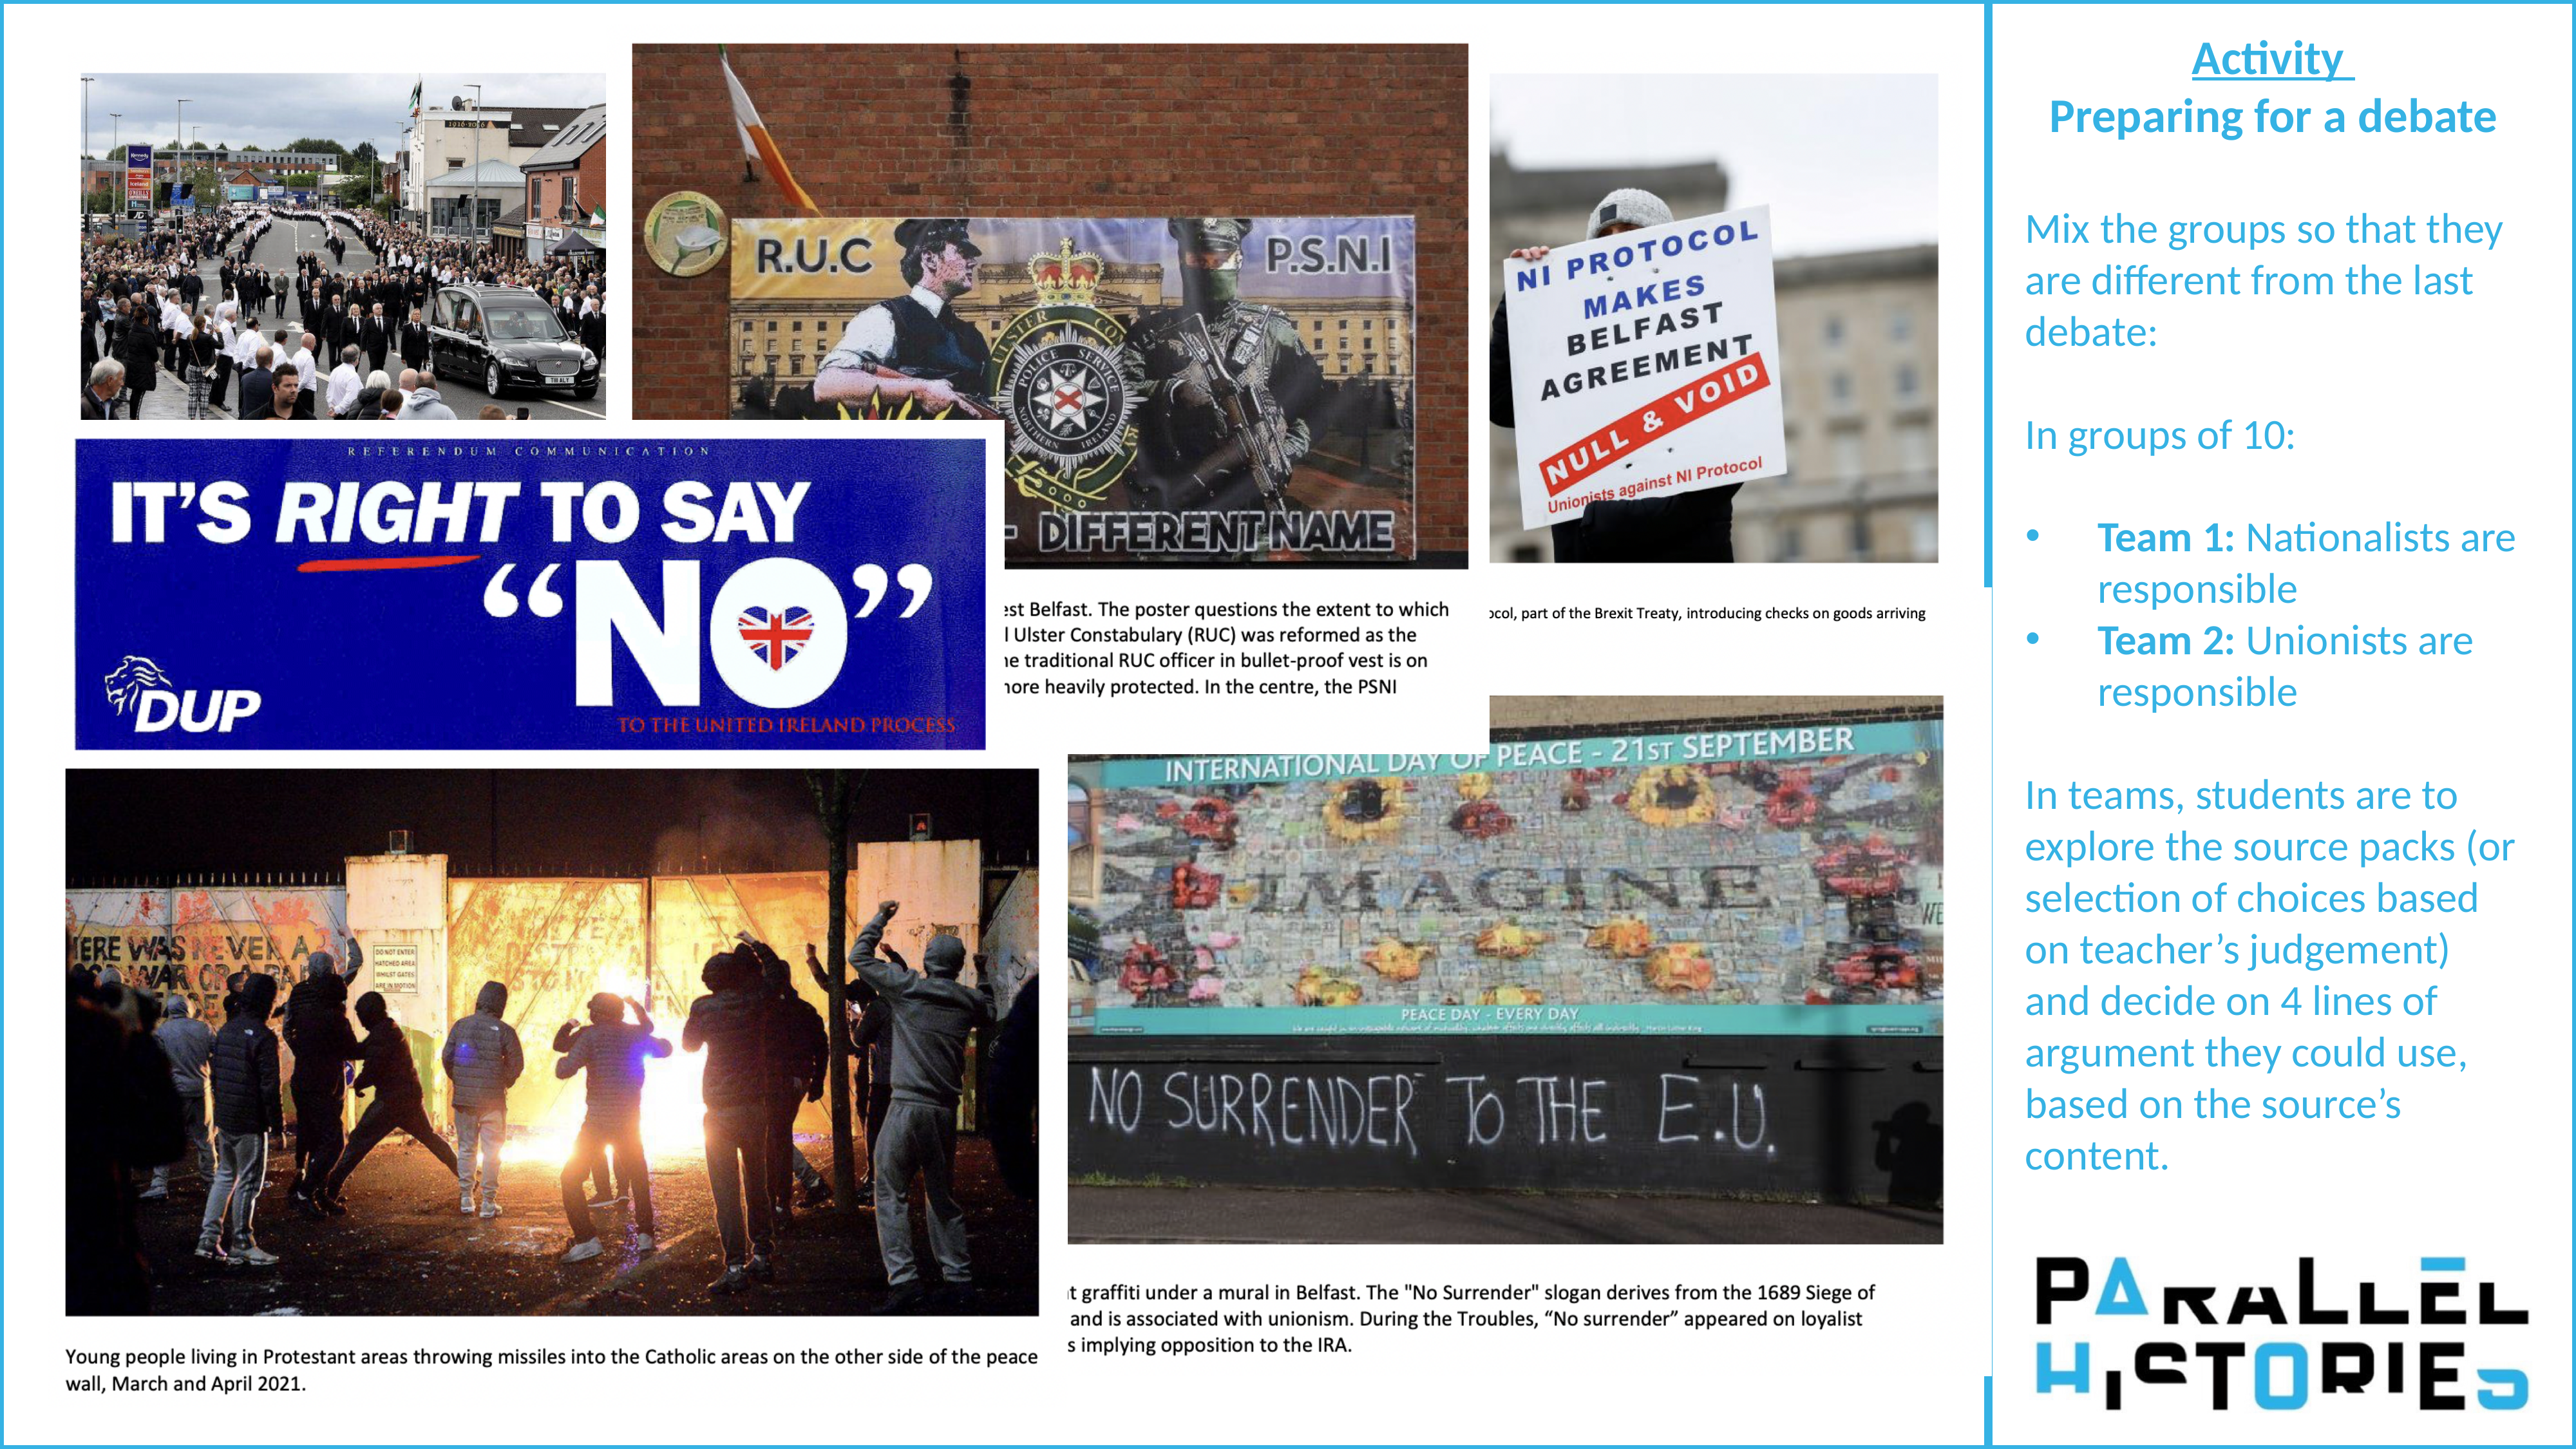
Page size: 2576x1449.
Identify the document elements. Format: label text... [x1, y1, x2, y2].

text_box Activity Preparing for a debate Mix the groups so that they are different from the last debate: In groups of 10: Team 1: Nationalists are responsible Team 2: Unionists are responsible In teams, students are to explore the source packs (or selection of choices based on teacher’s judgement) and decide on 4 lines of argument they could use, based on the source’s content. [2020, 21, 2528, 1184]
picture [2018, 1239, 2546, 1431]
picture [48, 24, 1992, 1408]
